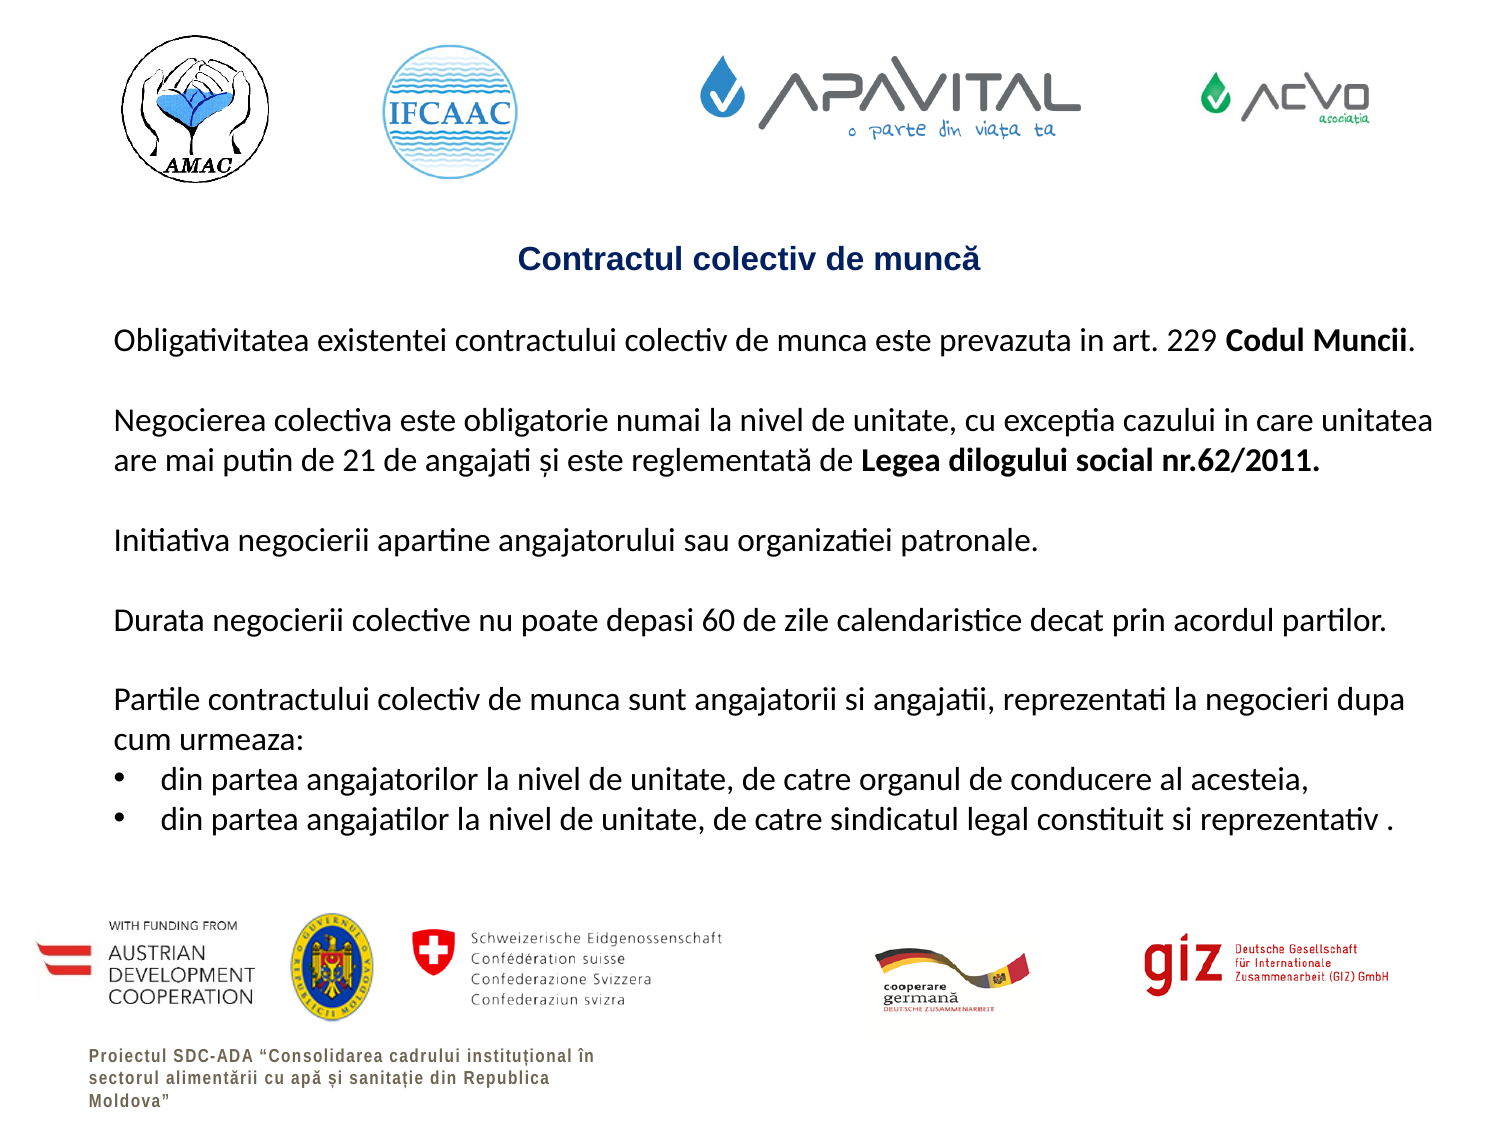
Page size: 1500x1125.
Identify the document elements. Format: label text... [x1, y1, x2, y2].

picture [374, 35, 526, 187]
picture [409, 927, 729, 1008]
picture [700, 55, 1081, 141]
picture [862, 933, 1040, 1037]
picture [1129, 20, 1441, 176]
picture [35, 921, 255, 1004]
picture [1134, 927, 1401, 1008]
title Contractul colectiv de muncă [24, 229, 1475, 911]
slide_number [111, 1079, 325, 1121]
footer Proiectul SDC-ADA “Consolidarea cadrului instituțional în sectorul alimentării cu apă și sanitație din Republica Moldova” [73, 1035, 636, 1125]
text_box Obligativitatea existentei contractului colectiv de munca este prevazuta in art. 229 Codul Muncii. Negocierea colectiva este obligatorie numai la nivel de unitate, cu exceptia cazului in care unitatea are mai putin de 21 de angajati și este reglementată de Legea dilogului social nr.62/2011. Initiativa negocierii apartine angajatorului sau organizatiei patronale. Durata negocierii colective nu poate depasi 60 de zile calendaristice decat prin acordul partilor. Partile contractului colectiv de munca sunt angajatorii si angajatii, reprezentati la negocieri dupa cum urmeaza: din partea angajatorilor la nivel de unitate, de catre organul de conducere al acesteia, din partea angajatilor la nivel de unitate, de catre sindicatul legal constituit si reprezentativ . [98, 310, 1464, 890]
picture [121, 35, 269, 184]
picture [288, 912, 376, 1023]
